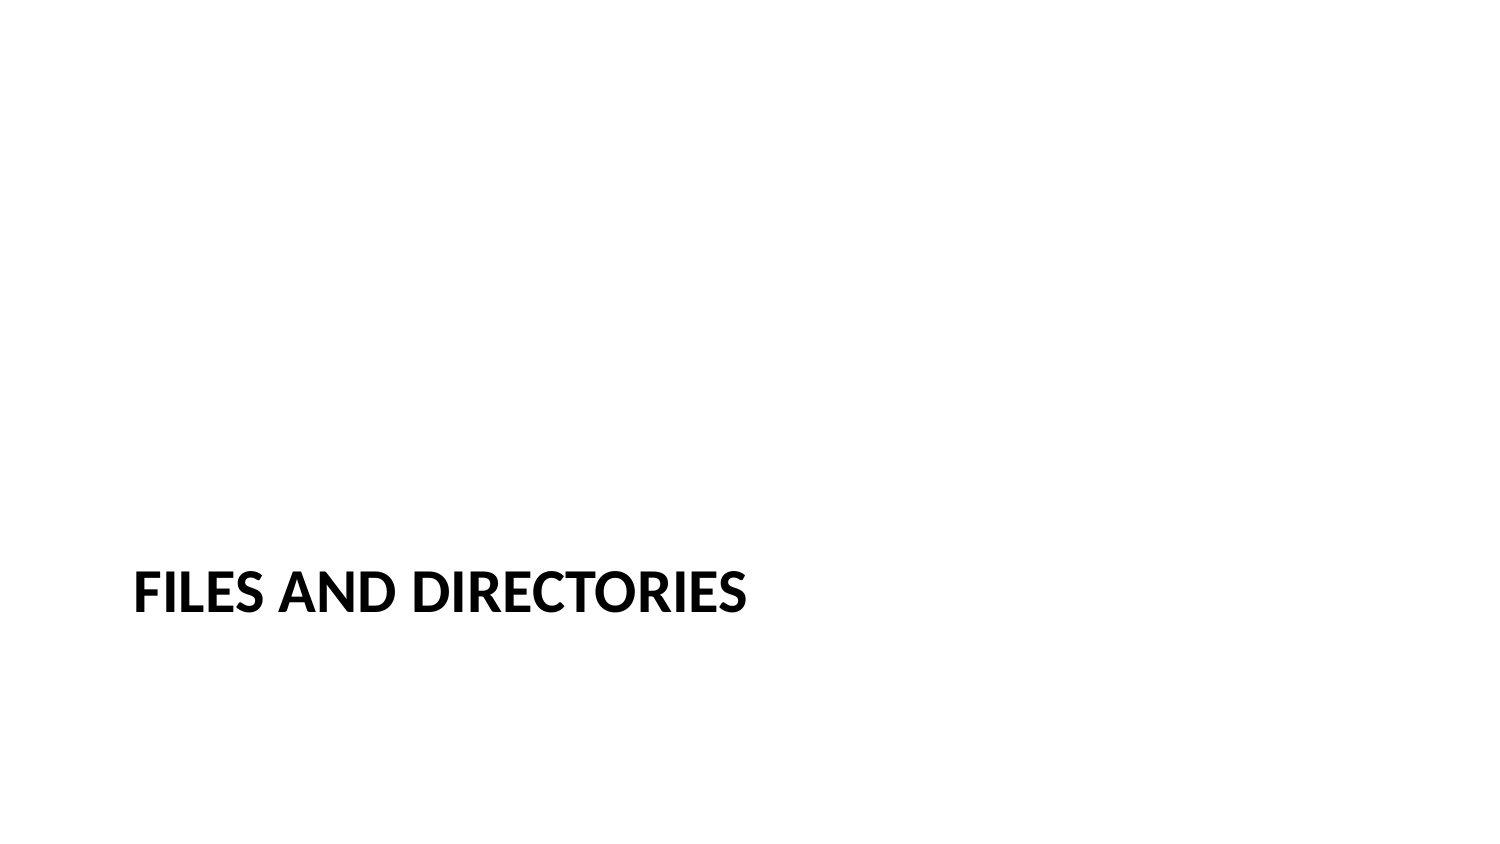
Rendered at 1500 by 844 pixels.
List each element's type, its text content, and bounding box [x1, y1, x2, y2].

title Files and directories [118, 542, 1394, 710]
